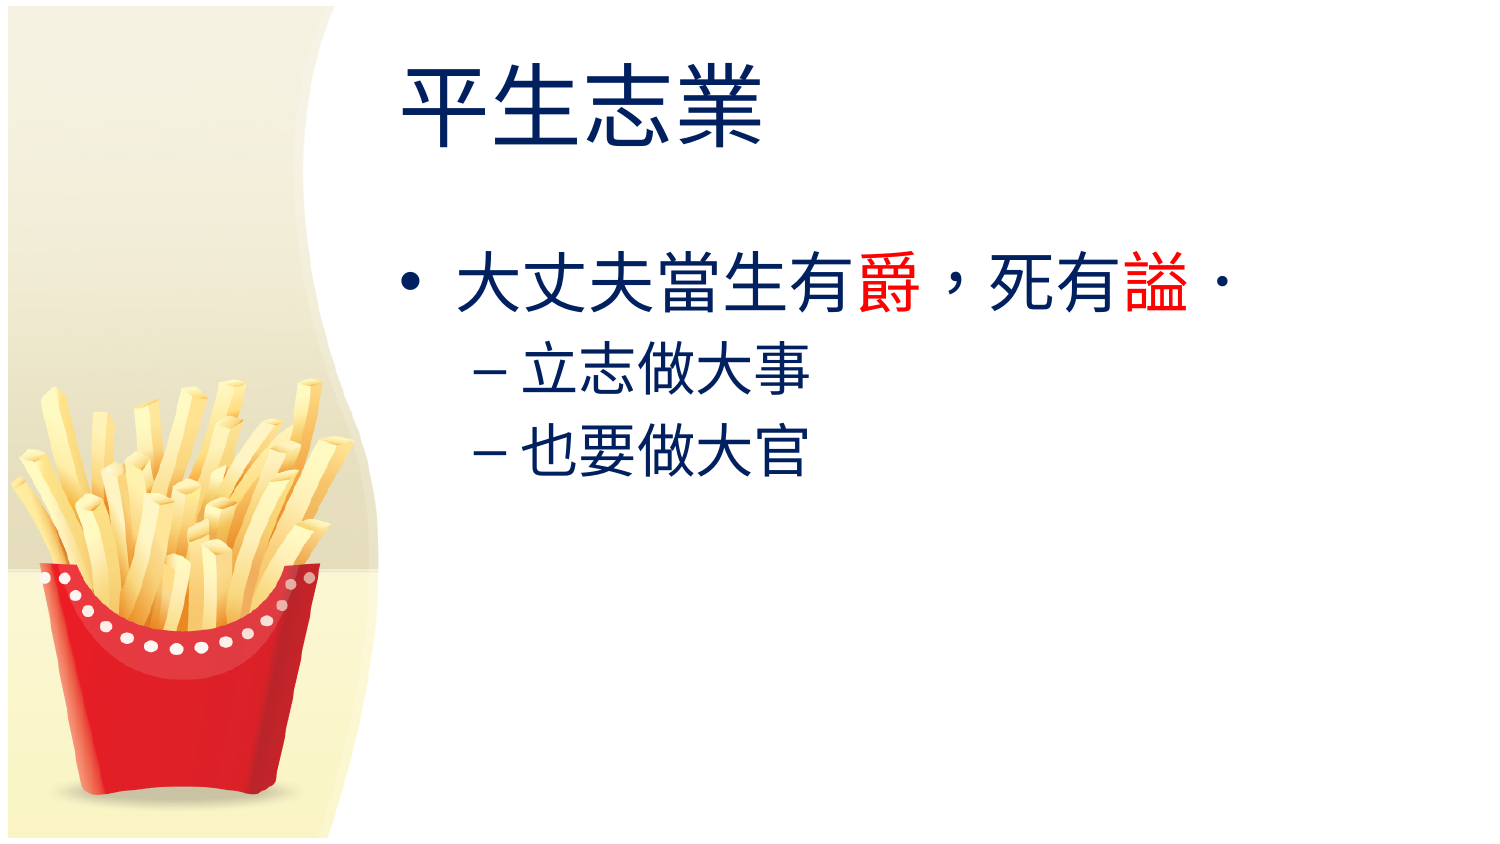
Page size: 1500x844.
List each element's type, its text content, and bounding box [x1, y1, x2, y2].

list 大丈夫當生有爵，死有謚． 立志做大事 也要做大官 [383, 232, 1425, 754]
title 平生志業 [383, 33, 1425, 175]
picture [0, 0, 1500, 844]
